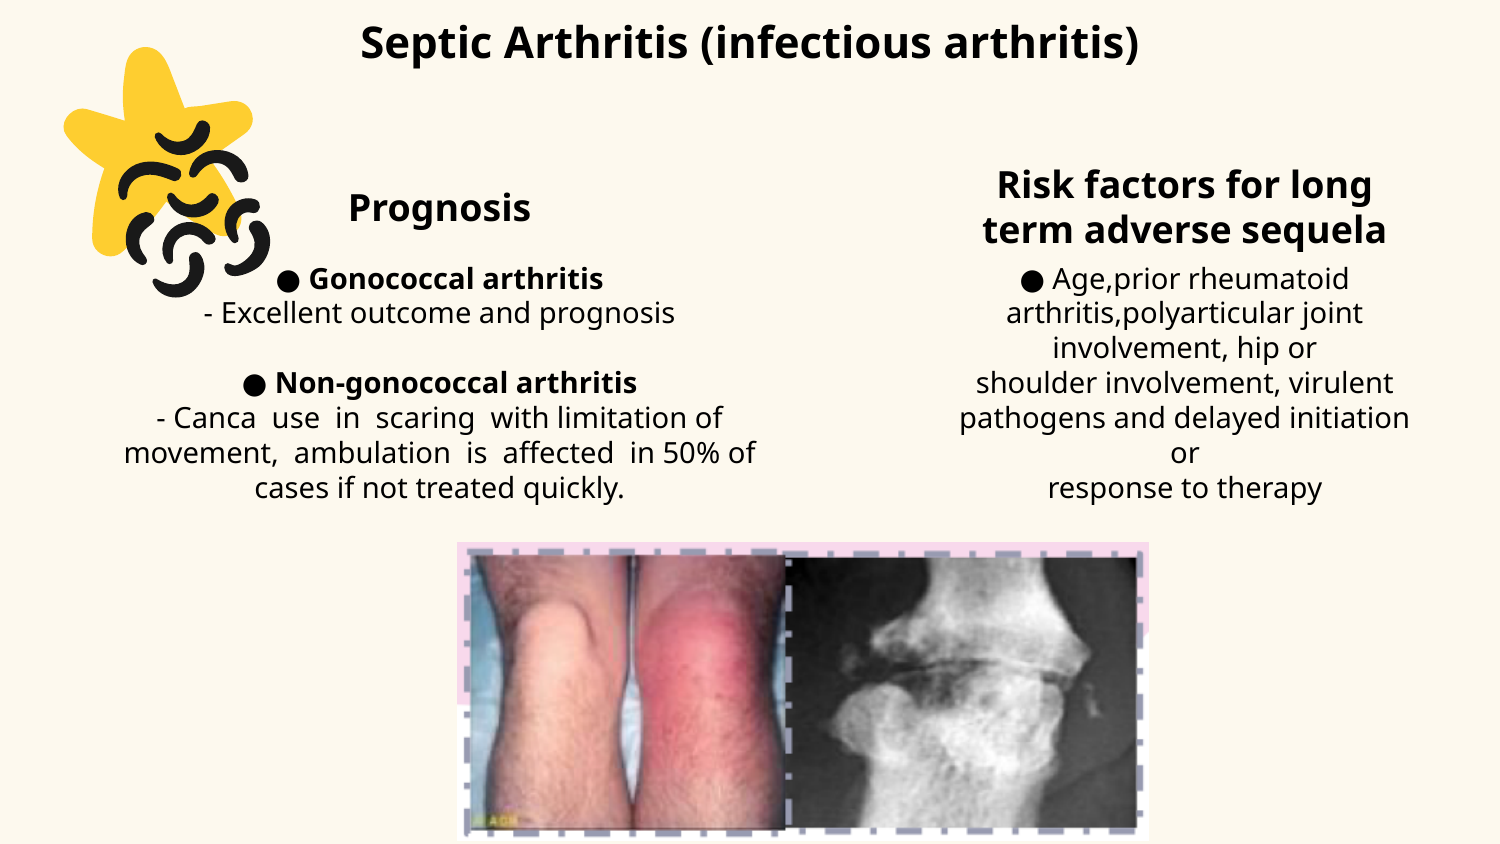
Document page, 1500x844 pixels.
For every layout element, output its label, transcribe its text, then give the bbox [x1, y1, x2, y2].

picture [457, 542, 1149, 841]
text_box Risk factors for long term adverse sequela [938, 146, 1431, 244]
text_box Prognosis [193, 168, 686, 244]
text_box ● Gonococcal arthritis - Excellent outcome and prognosis ● Non-gonococcal arthritis - Canca use in scaring with limitation of movement, ambulation is affected in 50% of cases if not treated quickly. [75, 244, 804, 520]
text_box Septic Arthritis (infectious arthritis) [0, 0, 1500, 83]
text_box ● Age,prior rheumatoid arthritis,polyarticular joint involvement, hip or shoulder involvement, virulent pathogens and delayed initiation or response to therapy [938, 244, 1431, 555]
